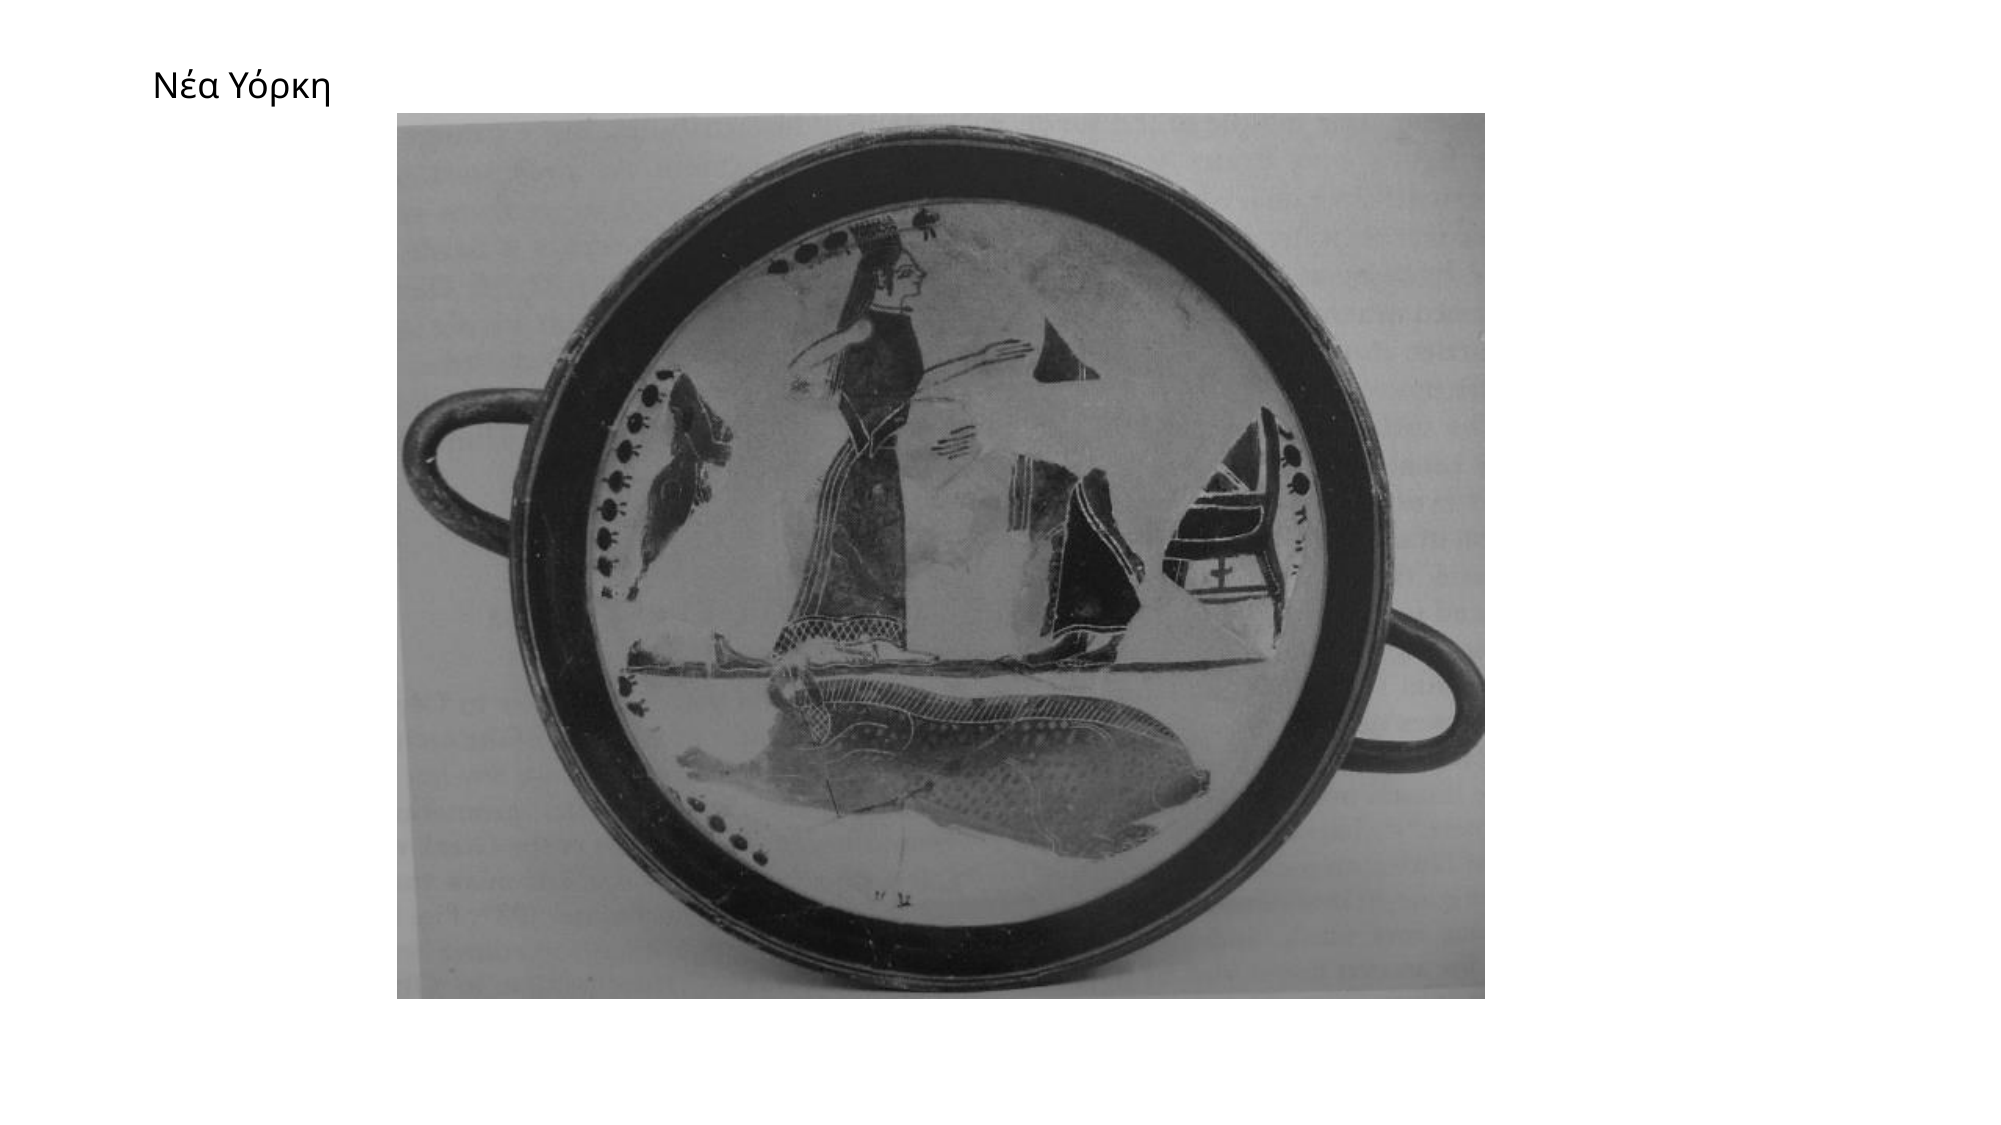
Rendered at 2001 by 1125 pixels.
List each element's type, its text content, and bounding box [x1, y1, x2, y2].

title Νέα Υόρκη [137, 59, 1863, 278]
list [397, 113, 1485, 999]
